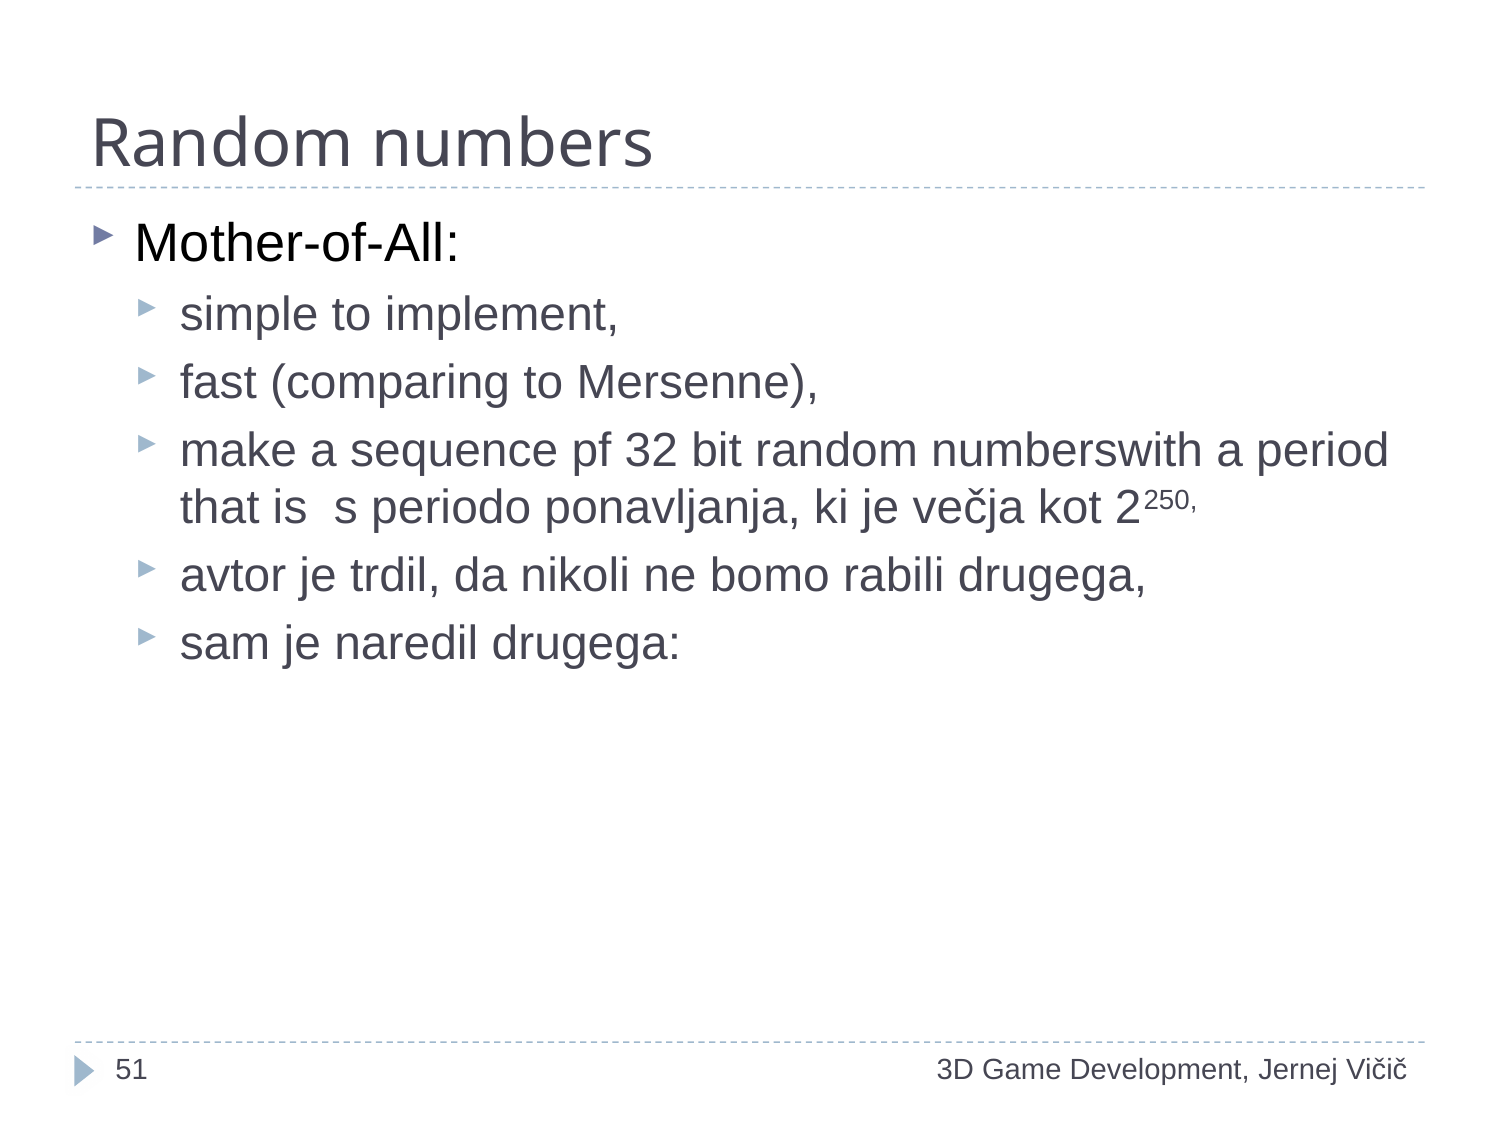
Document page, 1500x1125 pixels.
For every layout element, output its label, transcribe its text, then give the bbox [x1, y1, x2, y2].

title Random numbers [75, 24, 1425, 188]
list Mother-of-All: simple to implement, fast (comparing to Mersenne), make a sequence pf 32 bit random numberswith a period that is s periodo ponavljanja, ki je večja kot 2250, avtor je trdil, da nikoli ne bomo rabili drugega, sam je naredil drugega: [75, 200, 1425, 1010]
slide_number 51 [100, 1042, 426, 1103]
footer 3D Game Development, Jernej Vičič [430, 1042, 1424, 1103]
